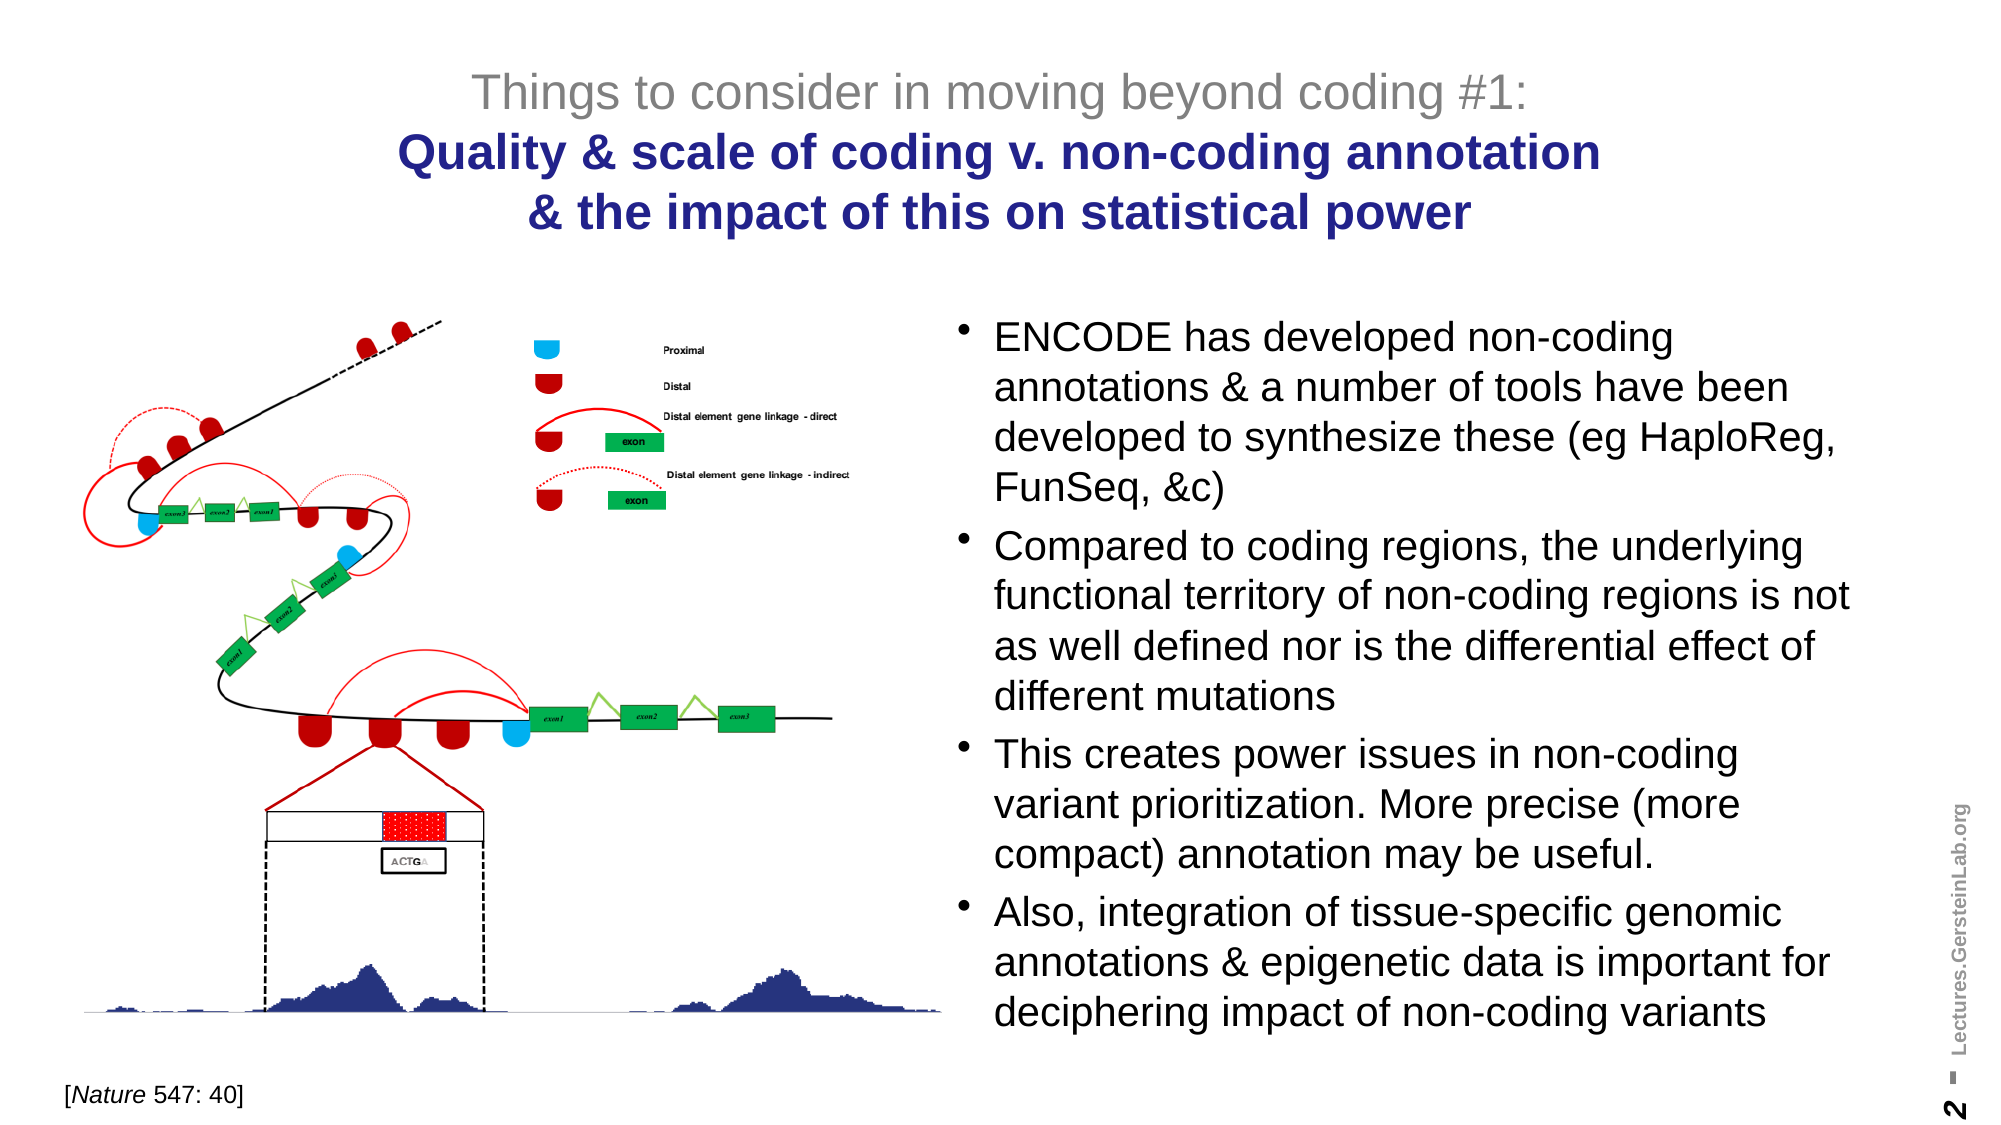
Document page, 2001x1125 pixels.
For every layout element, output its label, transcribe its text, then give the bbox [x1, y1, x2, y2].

picture [78, 318, 943, 1019]
text_box [Nature 547: 40] [49, 1071, 260, 1116]
list ENCODE has developed non-coding annotations & a number of tools have been developed to synthesize these (eg HaploReg, FunSeq, &c) Compared to coding regions, the underlying functional territory of non-coding regions is not as well defined nor is the differential effect of different mutations This creates power issues in non-coding variant prioritization. More precise (more compact) annotation may be useful. Also, integration of tissue-specific genomic annotations & epigenetic data is important for deciphering impact of non-coding variants [941, 302, 1888, 1036]
title Things to consider in moving beyond coding #1: Quality & scale of coding v. non-coding annotation & the impact of this on statistical power [362, 55, 1638, 244]
